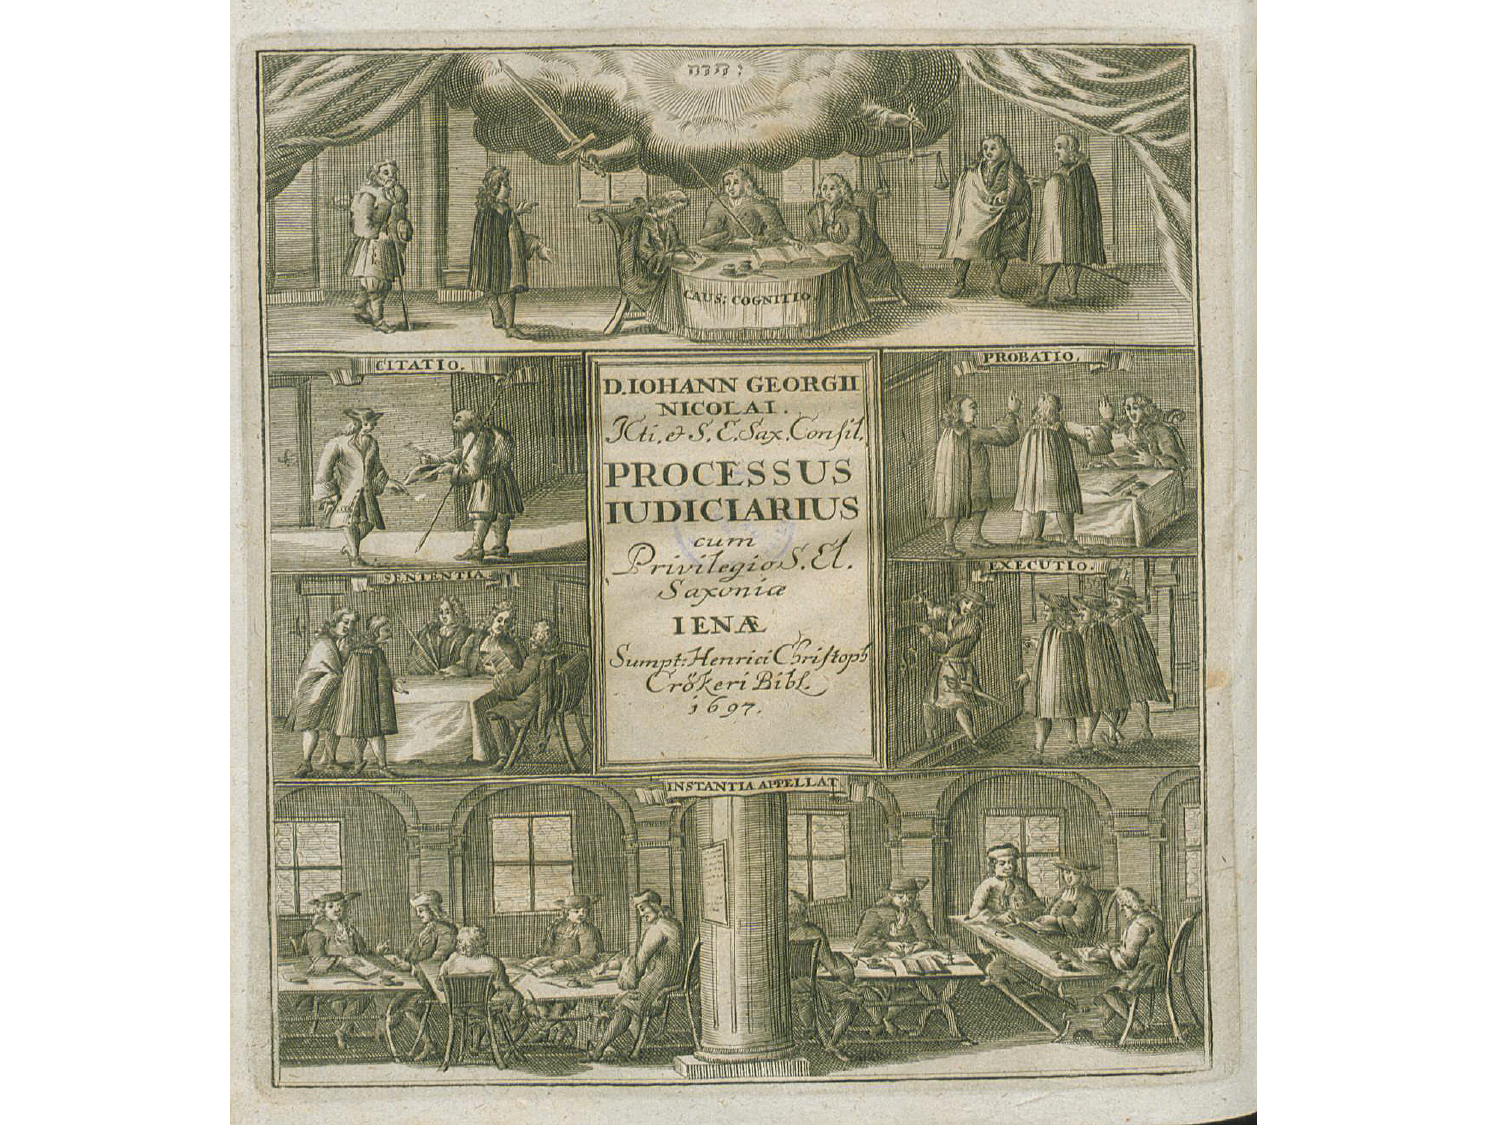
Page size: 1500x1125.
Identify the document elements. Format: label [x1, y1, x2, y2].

picture [229, 0, 1258, 1125]
